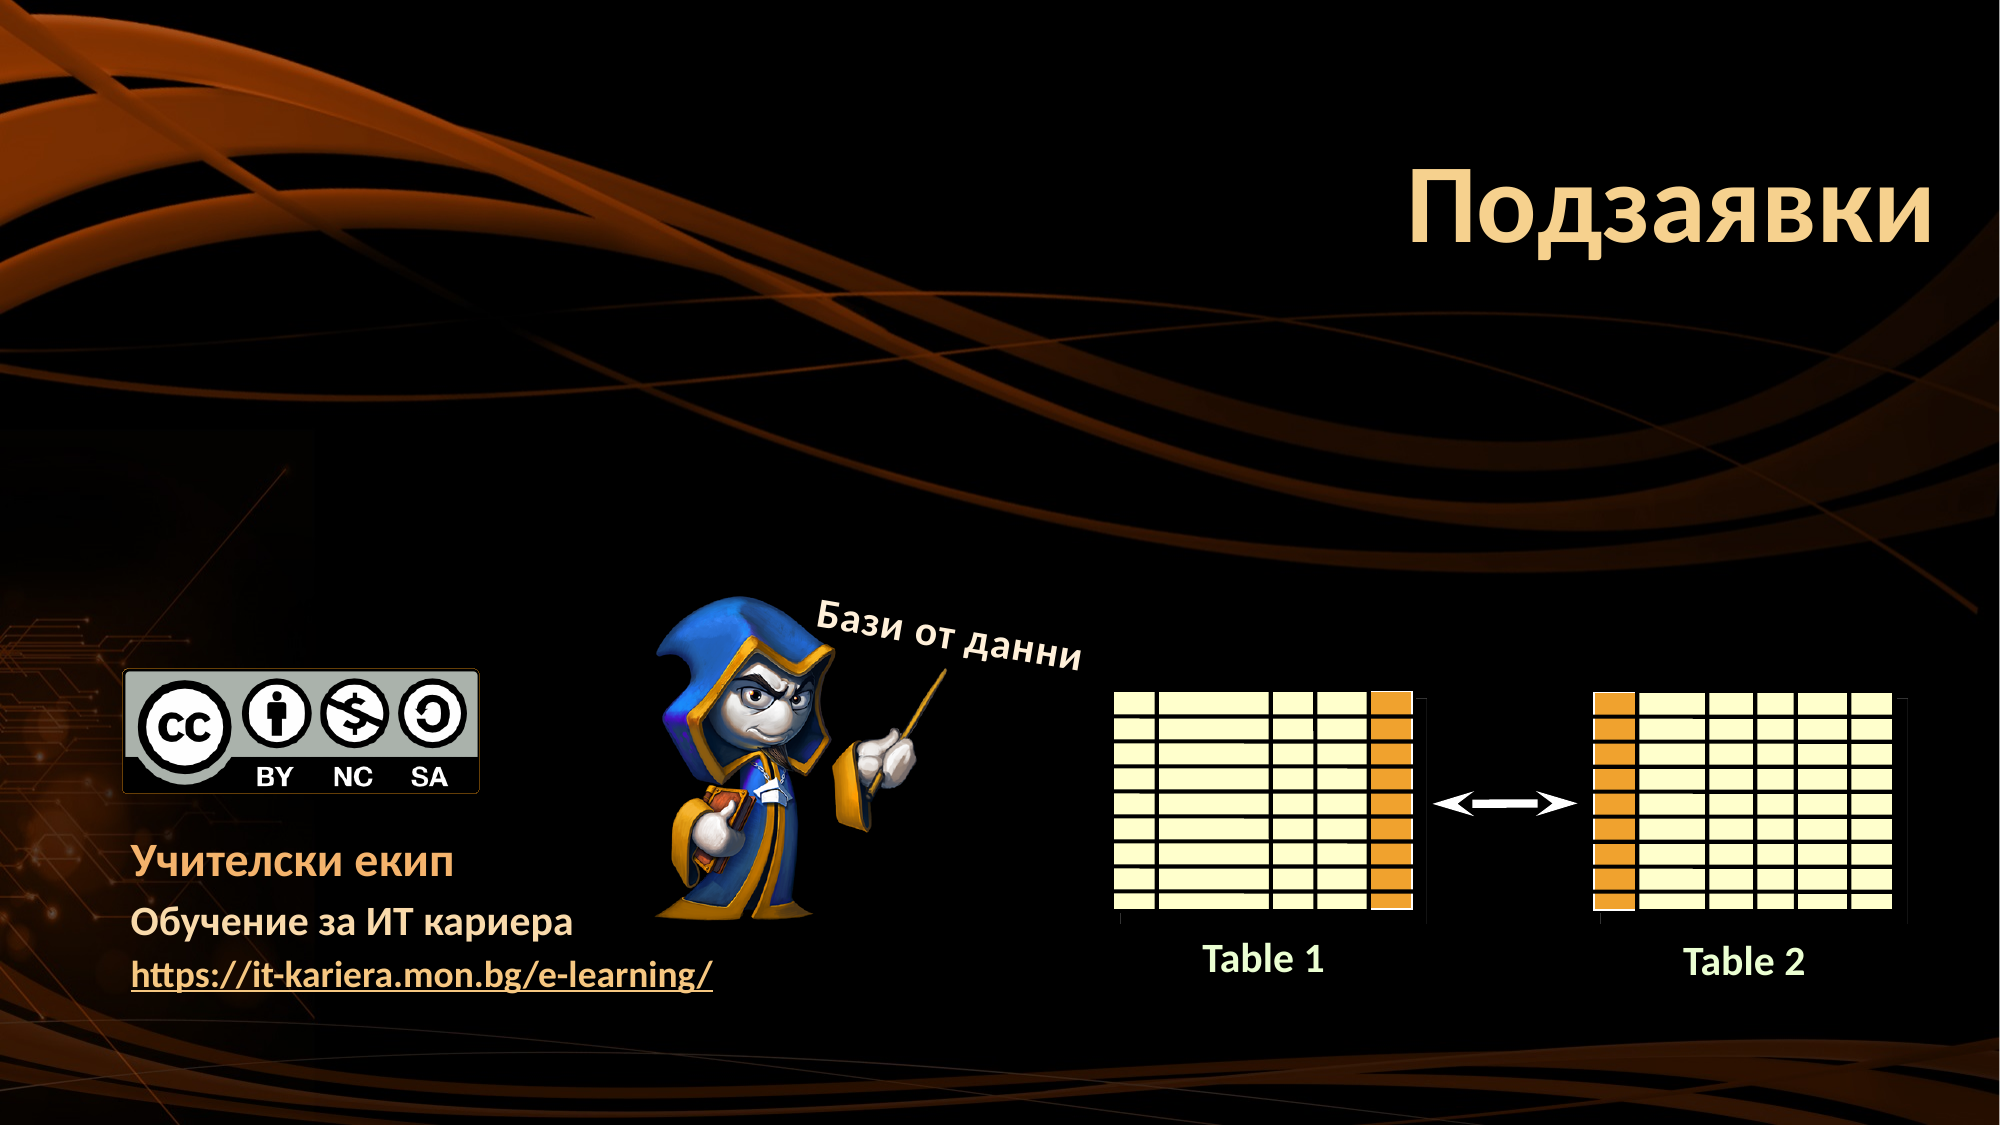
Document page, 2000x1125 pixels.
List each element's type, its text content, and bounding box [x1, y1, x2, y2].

text_box [1432, 797, 1454, 811]
text_box [574, 314, 1898, 534]
text_box Table 1 [1115, 923, 1413, 989]
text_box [1590, 687, 1897, 917]
text_box Table 2 [1594, 926, 1895, 992]
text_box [1109, 687, 1417, 914]
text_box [122, 594, 1101, 1009]
text_box [1556, 797, 1578, 810]
picture [0, 0, 2000, 1125]
title Подзаявки [811, 37, 1937, 376]
